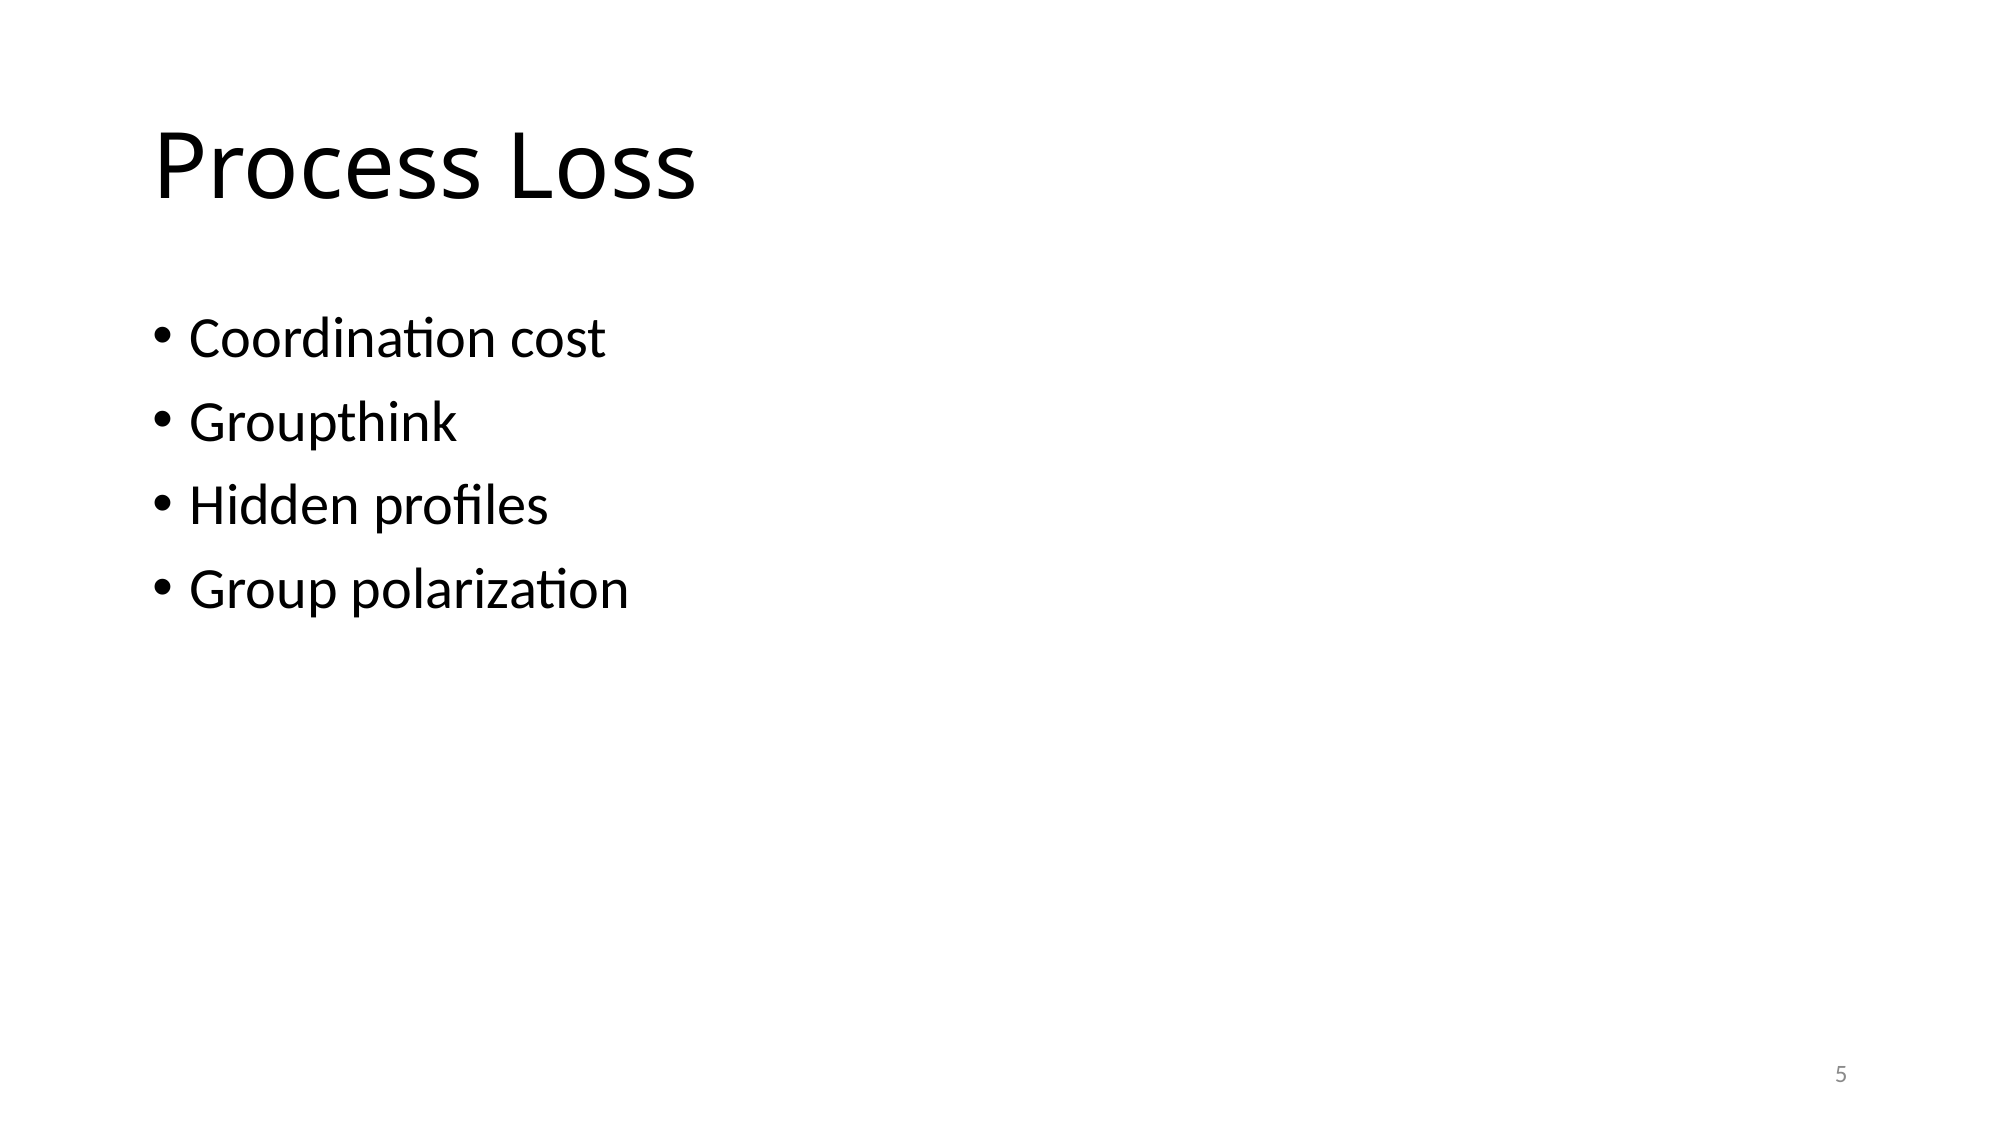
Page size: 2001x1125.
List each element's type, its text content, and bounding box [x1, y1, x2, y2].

title Process Loss [137, 59, 1863, 278]
slide_number 5 [1412, 1042, 1863, 1103]
list Coordination cost Groupthink Hidden profiles Group polarization [137, 299, 1863, 1014]
